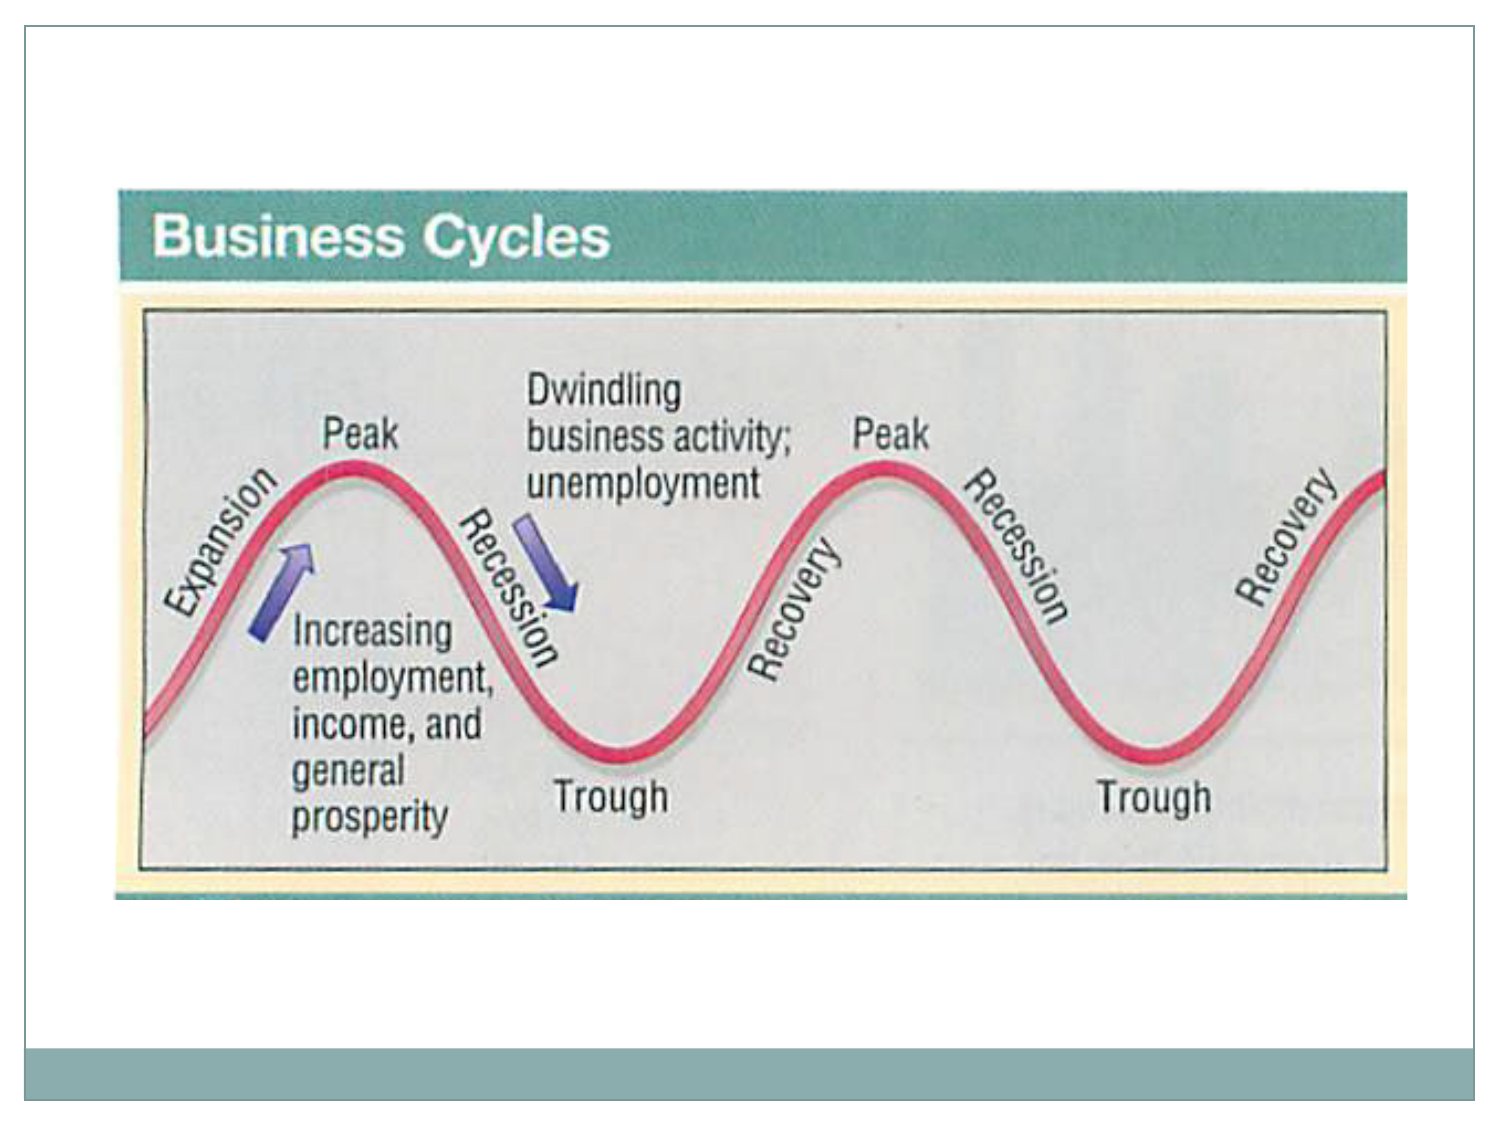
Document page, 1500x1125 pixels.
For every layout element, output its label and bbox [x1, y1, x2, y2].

picture [112, 187, 1408, 901]
